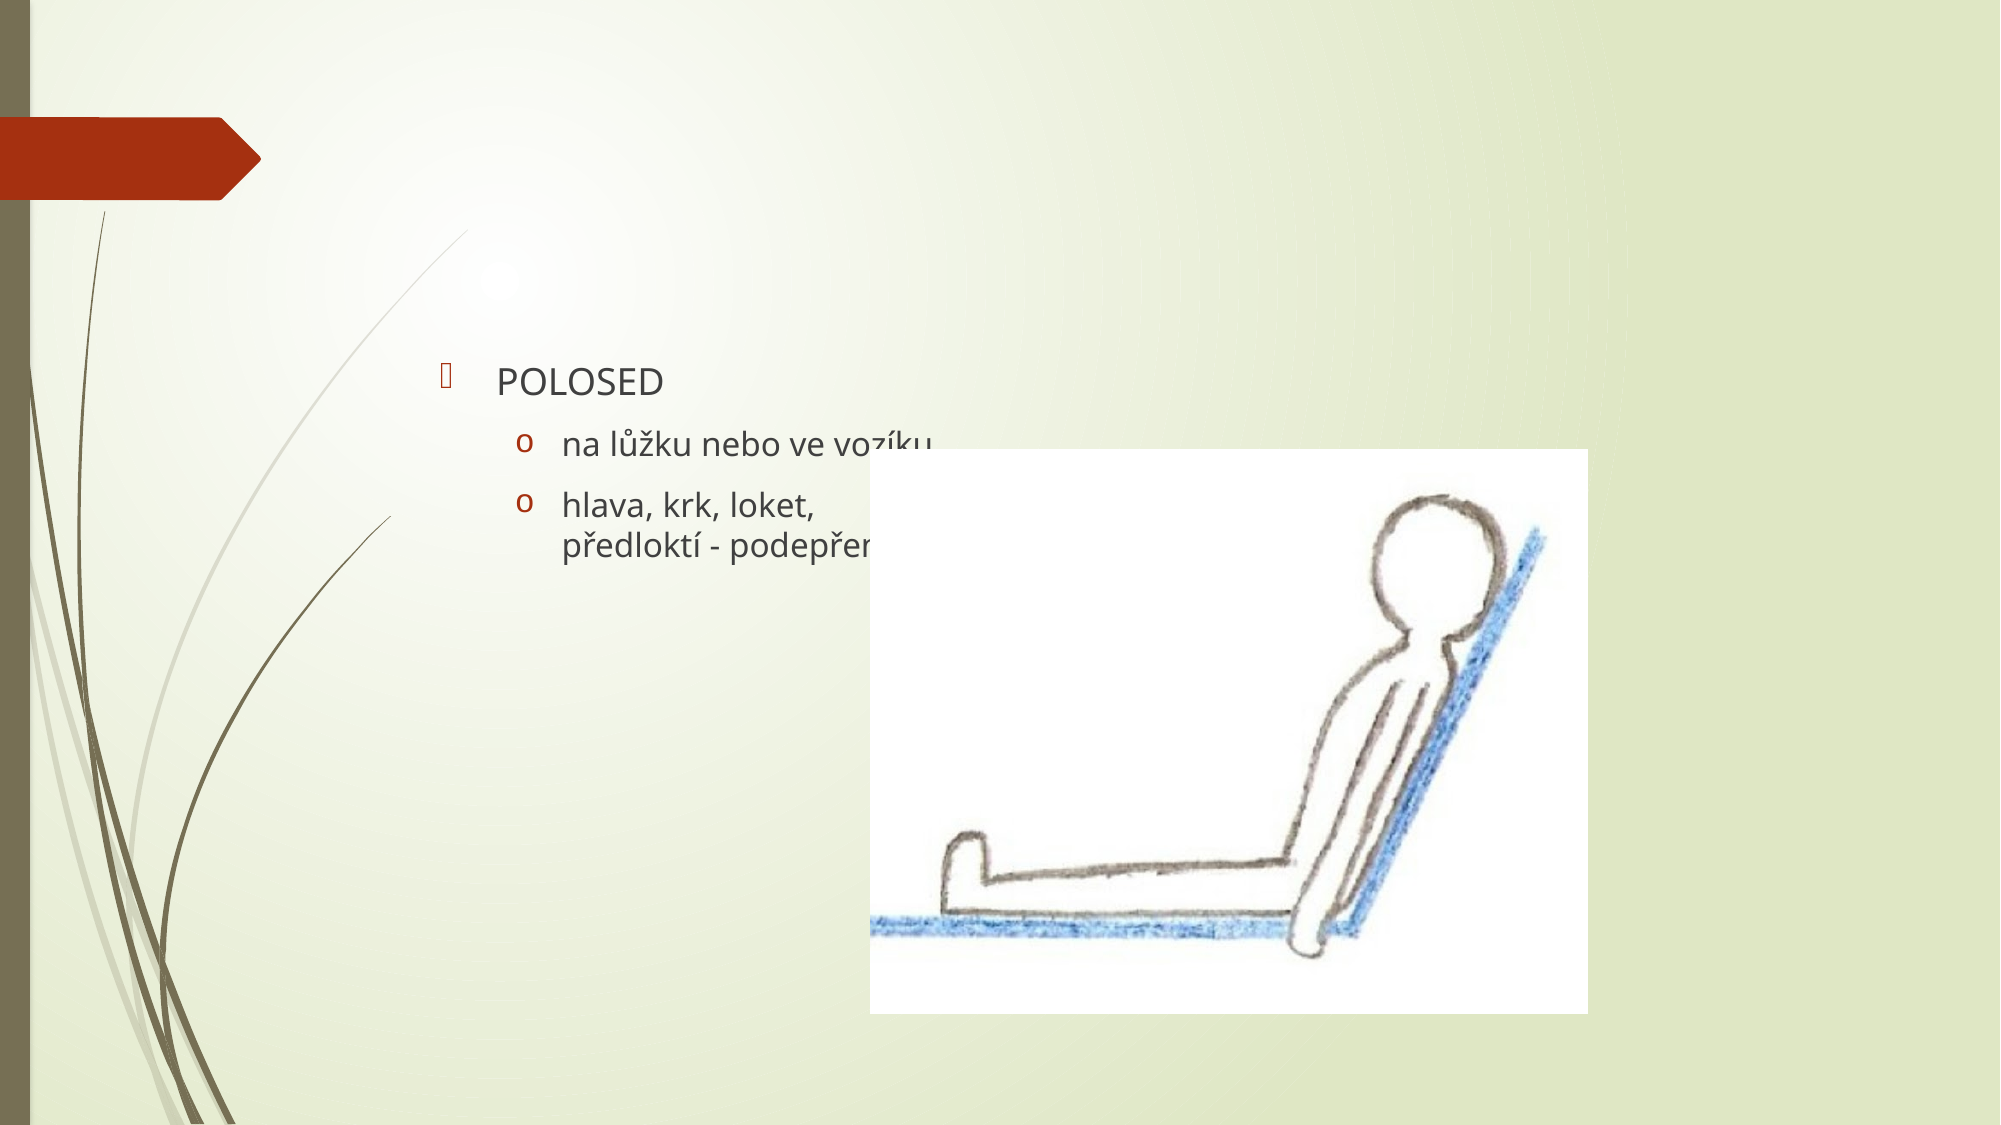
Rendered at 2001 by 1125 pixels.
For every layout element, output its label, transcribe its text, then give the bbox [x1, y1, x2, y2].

picture [870, 448, 1588, 1014]
list POLOSED na lůžku nebo ve vozíku hlava, krk, loket, předloktí - podepřeno [424, 350, 1888, 970]
